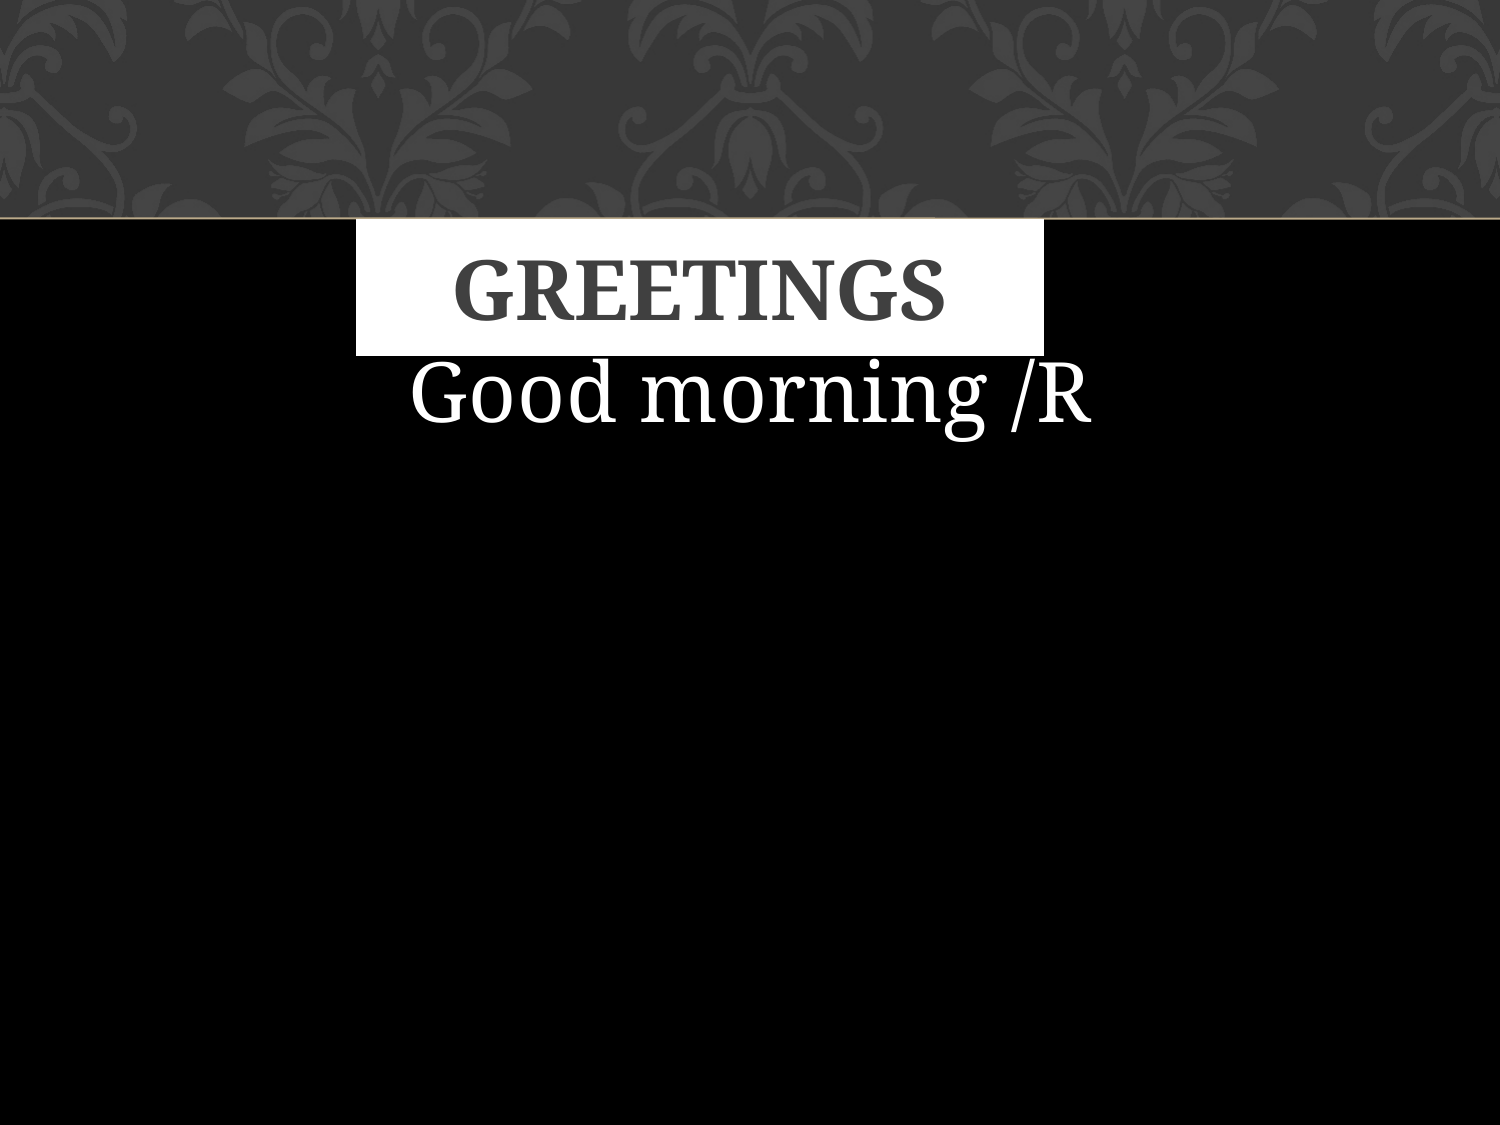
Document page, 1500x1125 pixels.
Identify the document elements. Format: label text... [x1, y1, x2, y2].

title Greetings [356, 219, 1044, 356]
list Good morning /R [75, 331, 1425, 1000]
